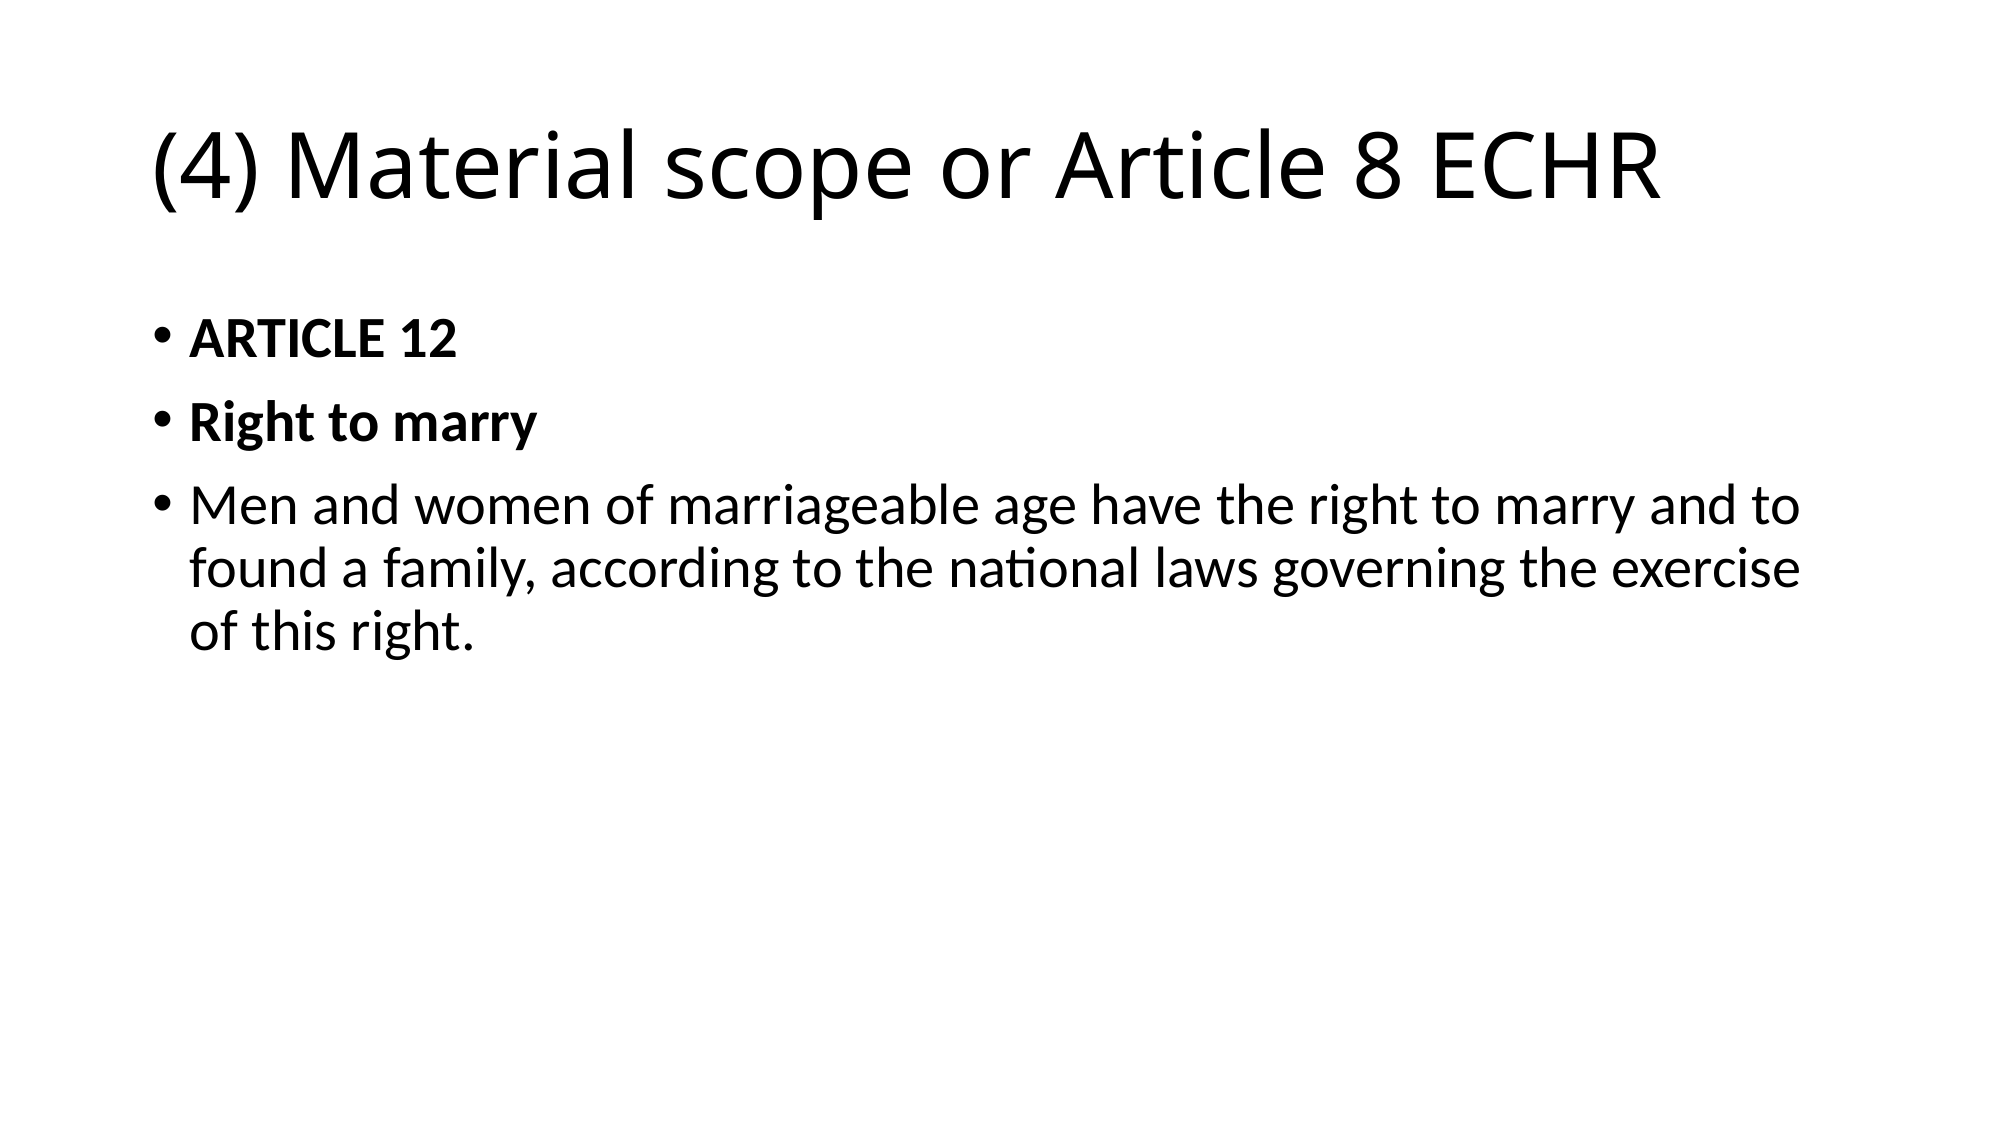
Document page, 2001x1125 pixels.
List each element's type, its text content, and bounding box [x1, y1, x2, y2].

list ARTICLE 12 Right to marry Men and women of marriageable age have the right to marry and to found a family, according to the national laws governing the exercise of this right. [137, 299, 1863, 1014]
title (4) Material scope or Article 8 ECHR [137, 59, 1863, 278]
